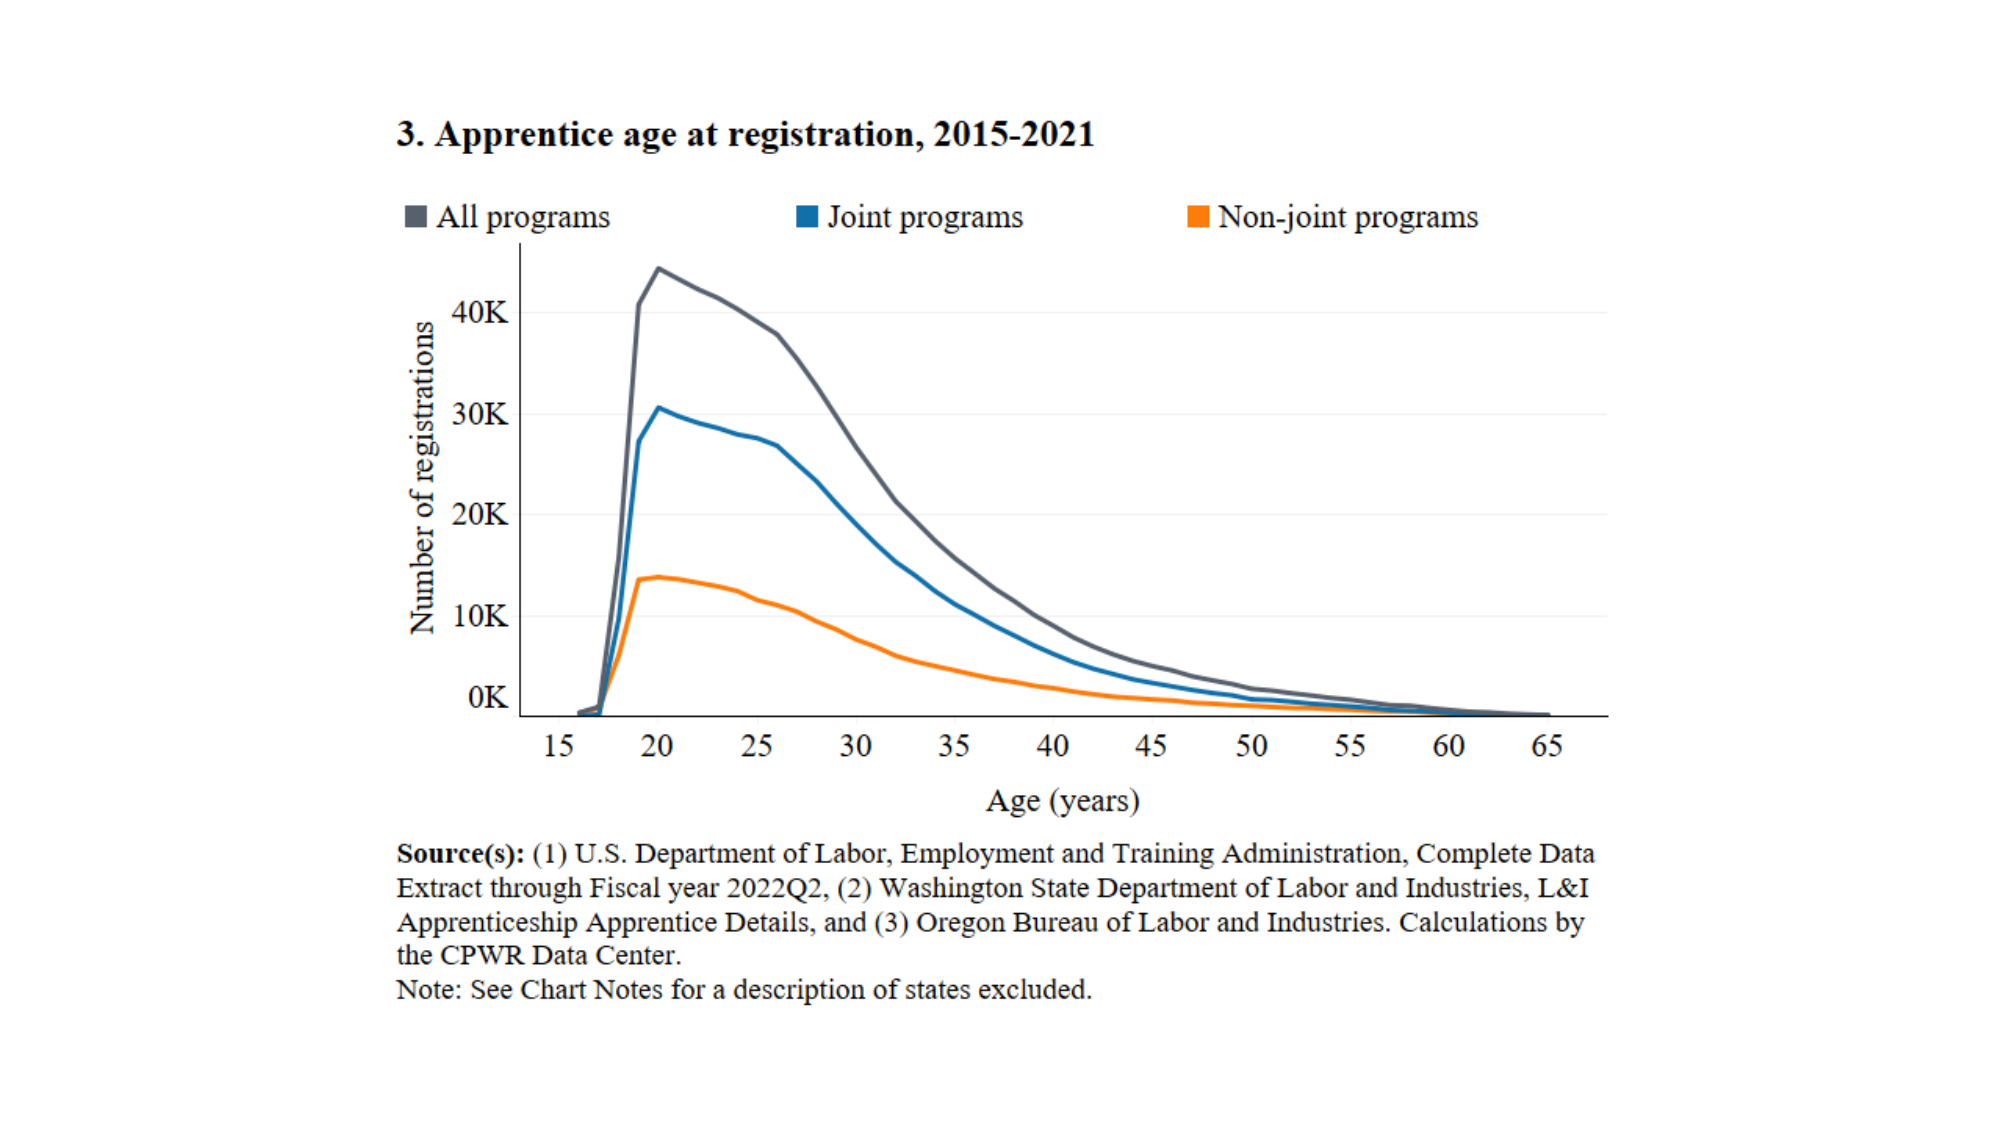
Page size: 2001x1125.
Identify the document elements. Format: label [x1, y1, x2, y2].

picture [374, 93, 1626, 1032]
